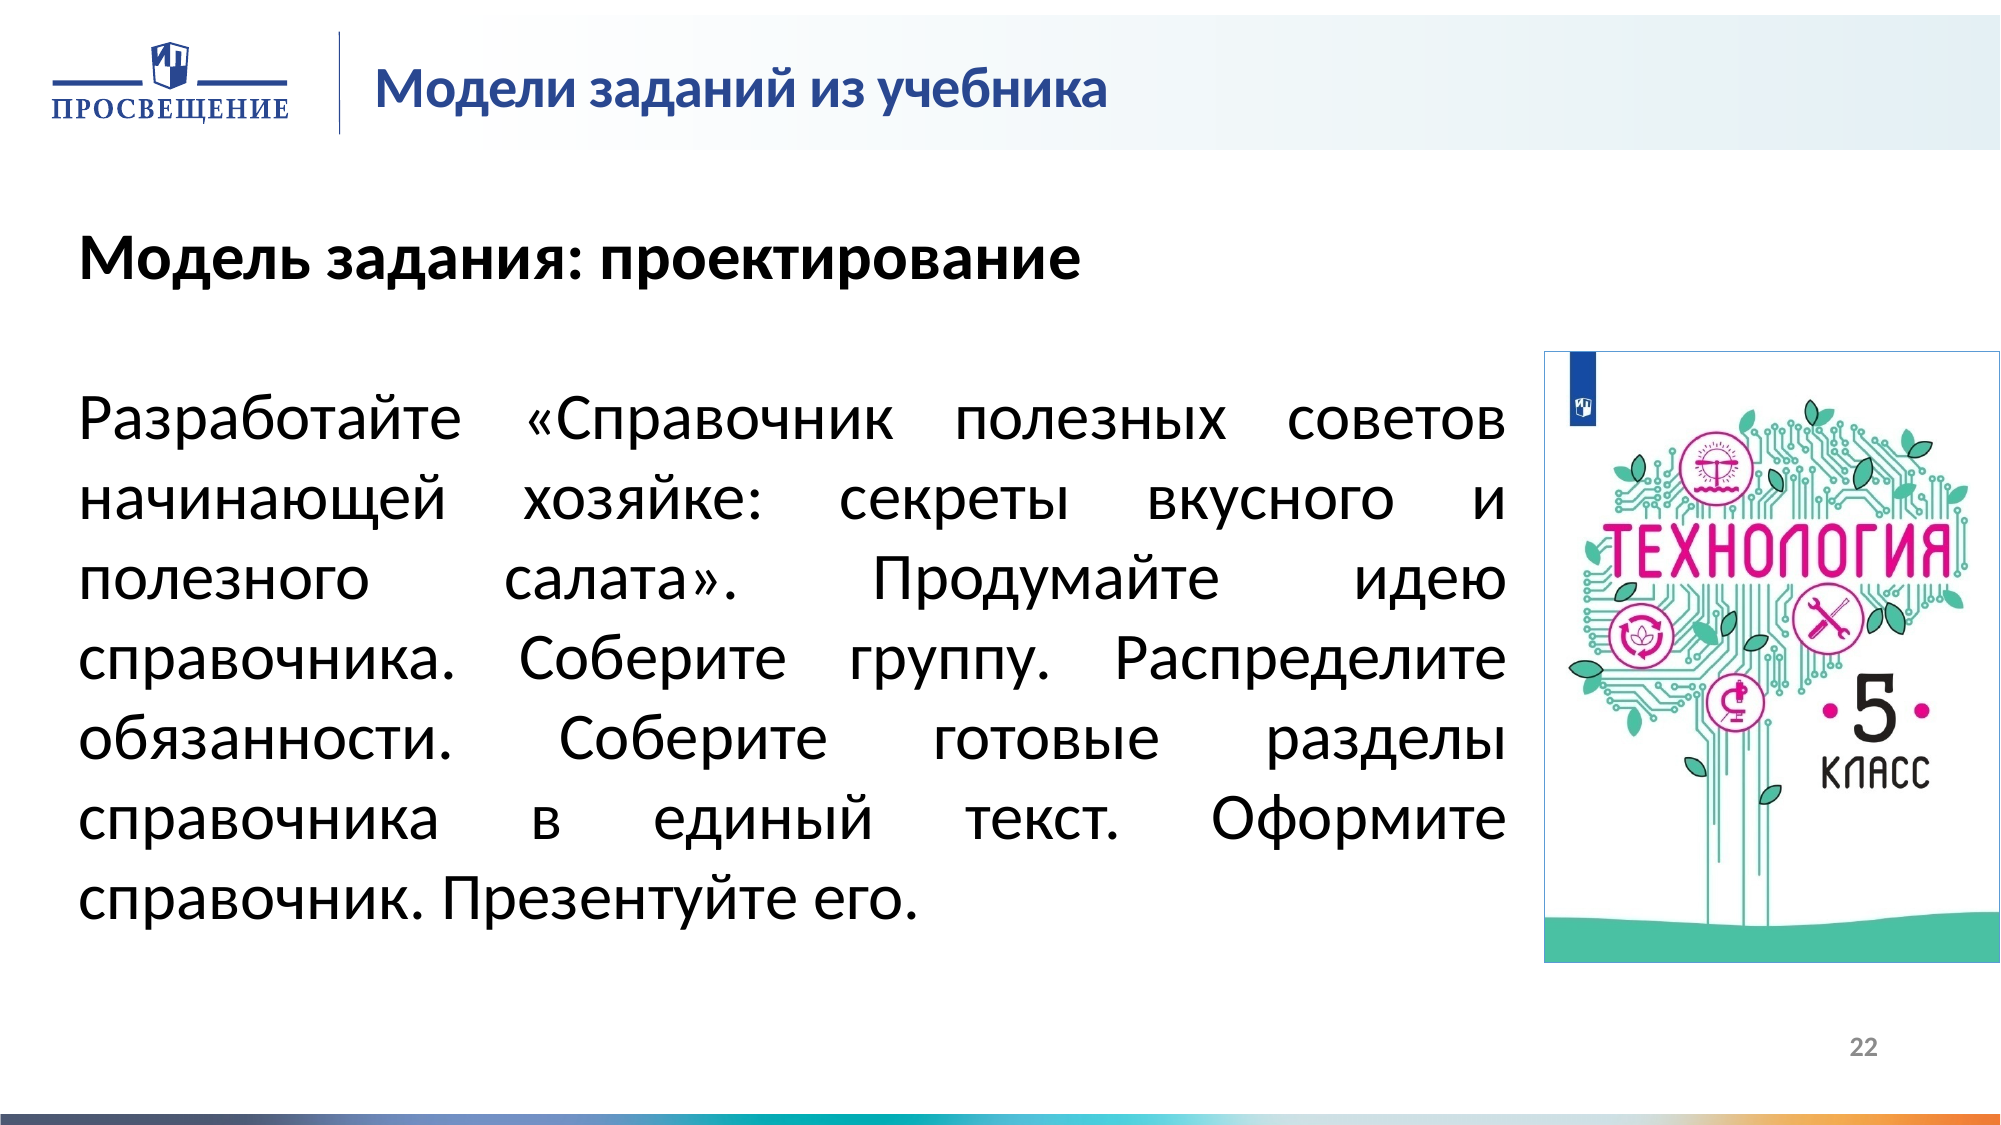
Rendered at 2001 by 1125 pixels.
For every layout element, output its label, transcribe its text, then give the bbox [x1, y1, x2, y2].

picture [2, 1114, 2001, 1125]
picture [1544, 351, 2000, 963]
text_box Модель задания: проектирование Разработайте «Справочник полезных советов начинающей хозяйке: секреты вкусного и полезного салата». Продумайте идею справочника. Соберите группу. Распределите обязанности. Соберите готовые разделы справочника в единый текст. Оформите справочник. Презентуйте его. [63, 205, 1524, 941]
text_box Модели заданий из учебника [359, 49, 1355, 128]
